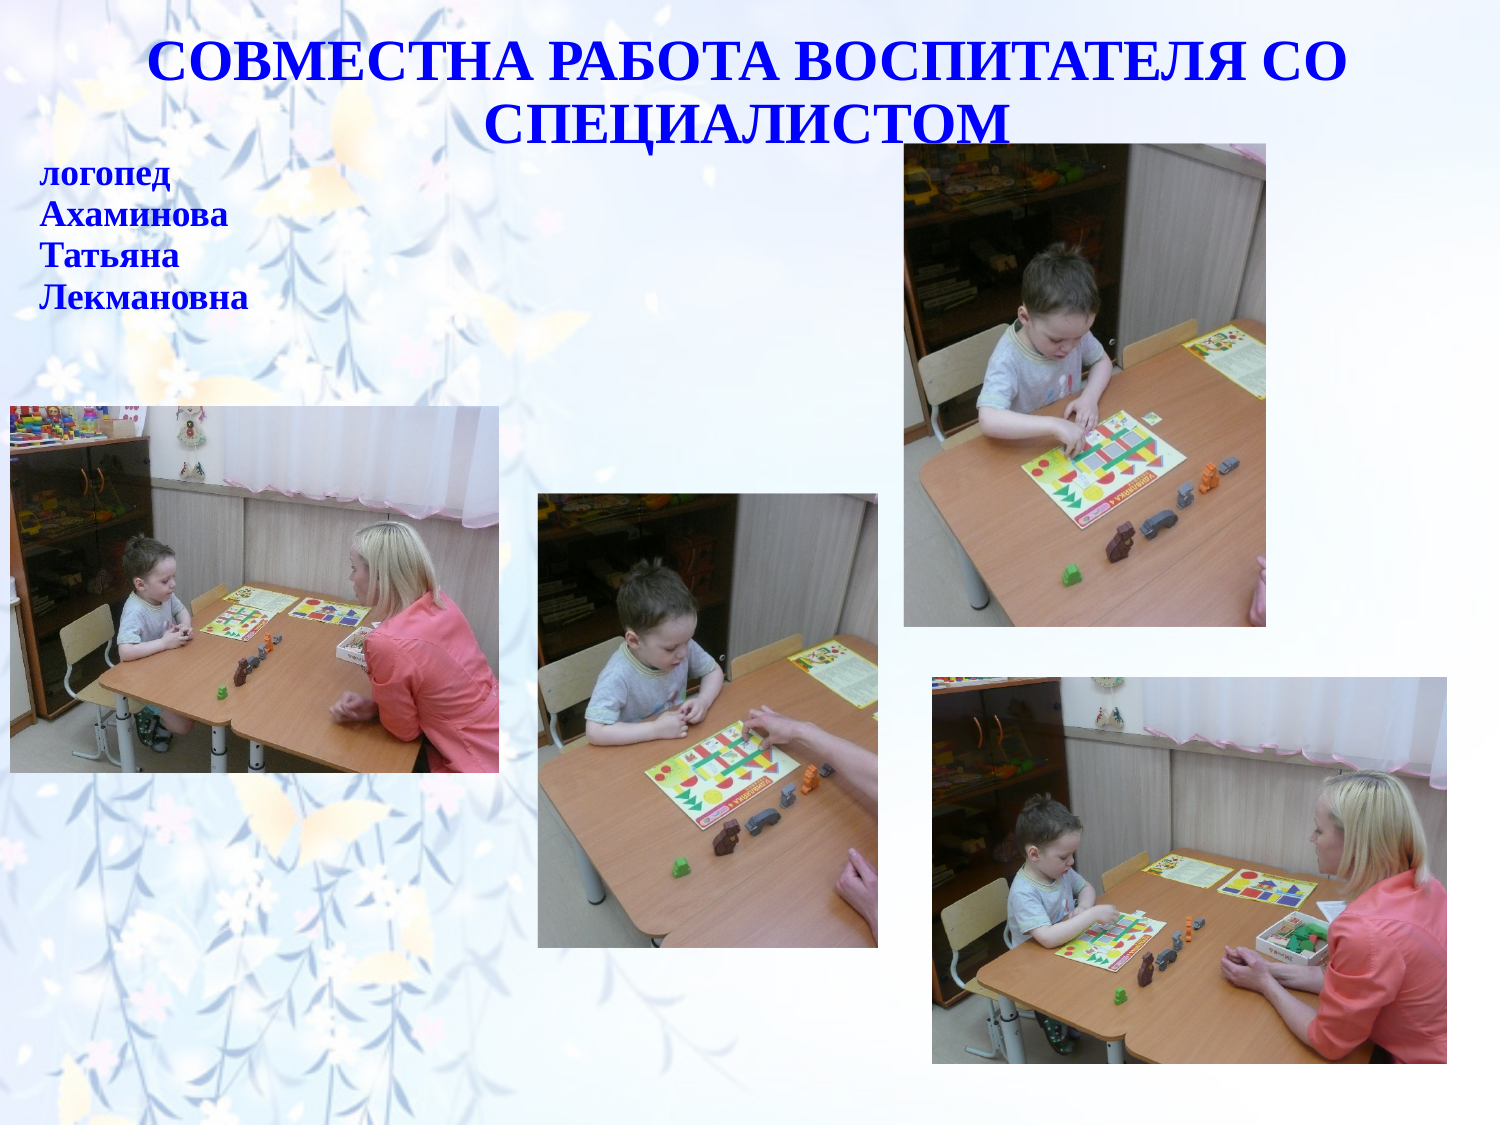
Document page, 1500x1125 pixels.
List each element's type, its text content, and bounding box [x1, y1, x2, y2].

table_header логопед Ахаминова Татьяна Лекмановна [24, 144, 265, 325]
picture [480, 144, 1447, 1064]
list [10, 406, 499, 773]
title СОВМЕСТНА РАБОТА ВОСПИТАТЕЛЯ СО СПЕЦИАЛИСТОМ [10, 16, 1485, 170]
